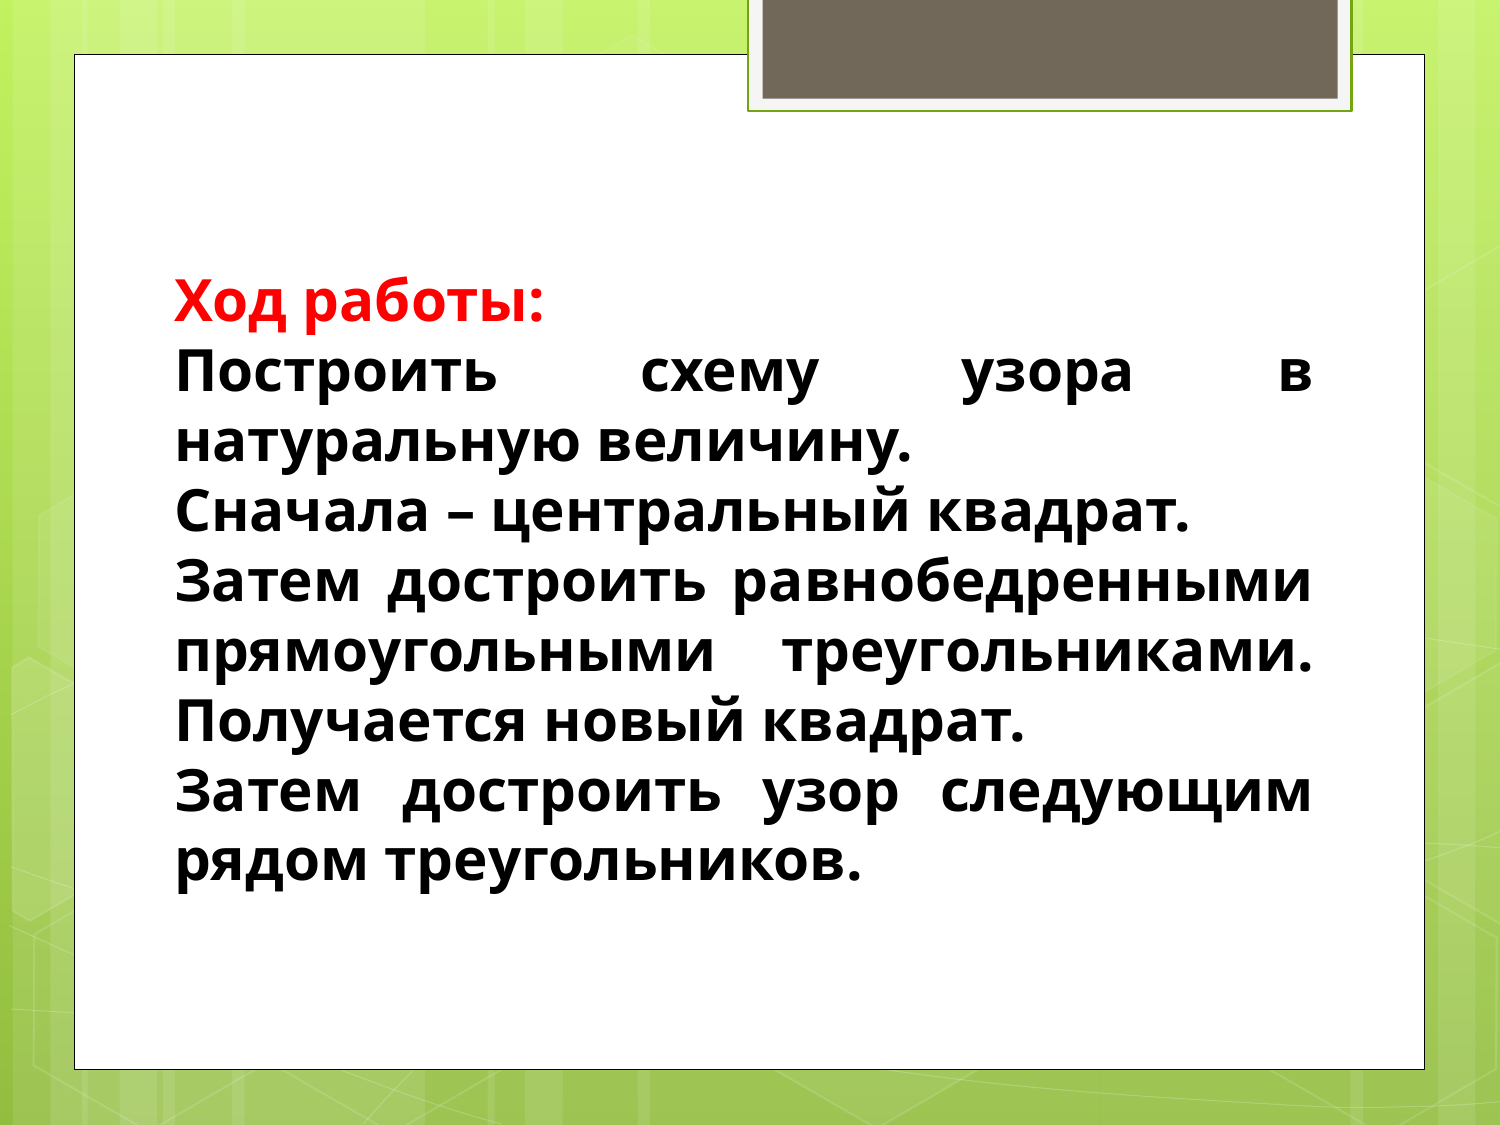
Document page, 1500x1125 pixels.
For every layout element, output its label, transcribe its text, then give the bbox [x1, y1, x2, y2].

text_box Ход работы: Построить схему узора в натуральную величину. Сначала – центральный квадрат. Затем достроить равнобедренными прямоугольными треугольниками. Получается новый квадрат. Затем достроить узор следующим рядом треугольников. [159, 255, 1329, 900]
